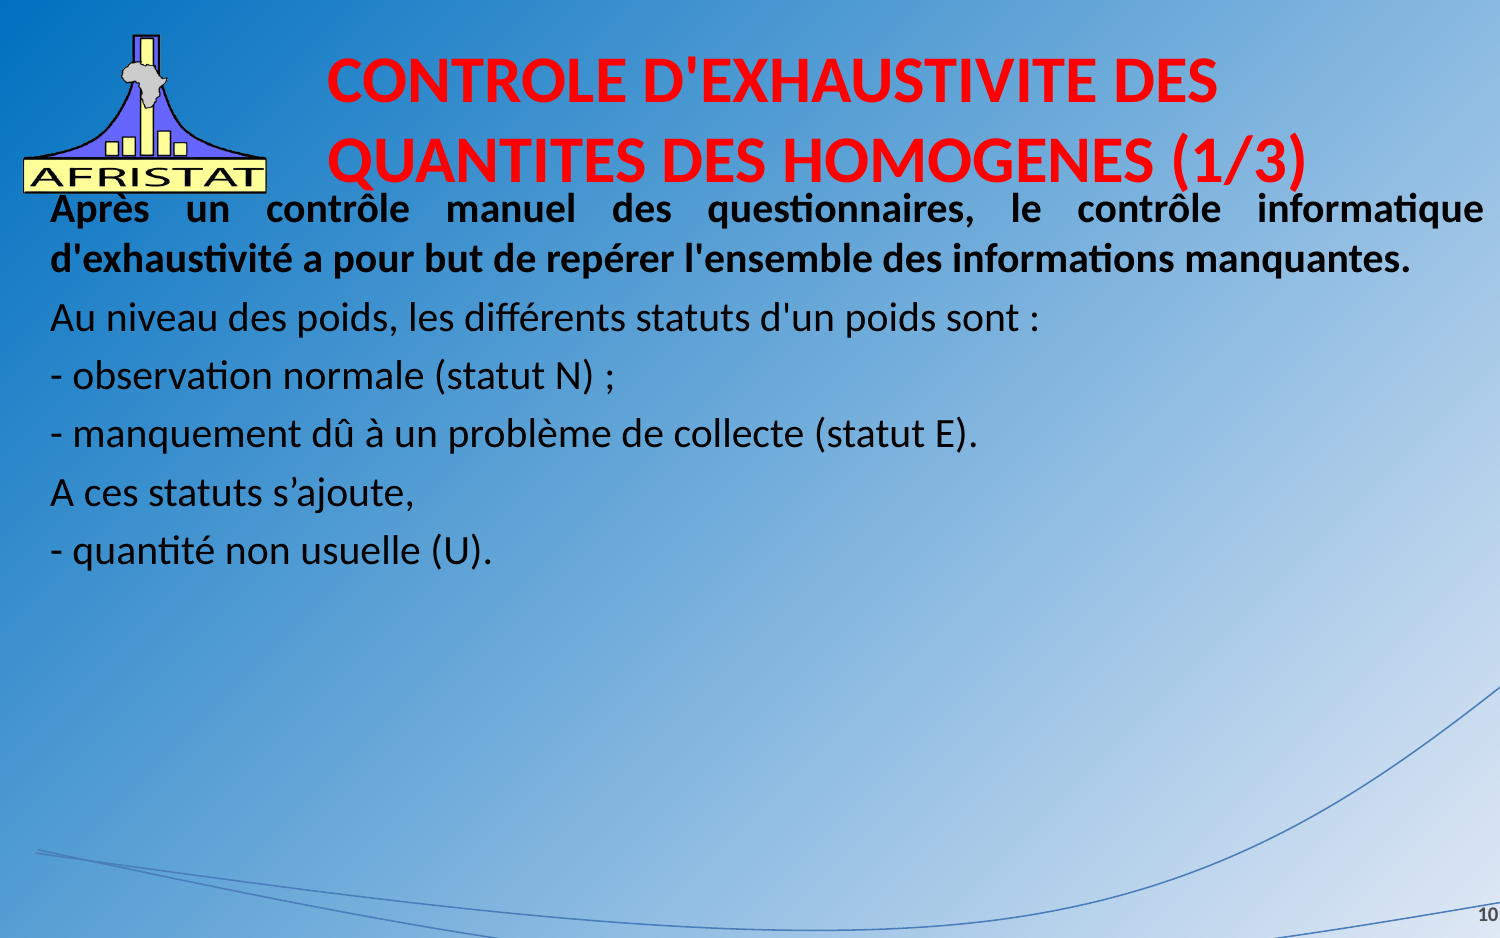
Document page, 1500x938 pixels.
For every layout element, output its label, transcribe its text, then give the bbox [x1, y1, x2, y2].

slide_number 10 [1364, 887, 1500, 938]
picture [17, 28, 272, 198]
title CONTROLE D'EXHAUSTIVITE DES QUANTITES DES HOMOGENES (1/3) [312, 37, 1426, 173]
list Après un contrôle manuel des questionnaires, le contrôle informatique d'exhaustivité a pour but de repérer l'ensemble des informations manquantes. Au niveau des poids, les différents statuts d'un poids sont : - observation normale (statut N) ; - manquement dû à un problème de collecte (statut E). A ces statuts s’ajoute, - quantité non usuelle (U). [34, 173, 1500, 906]
